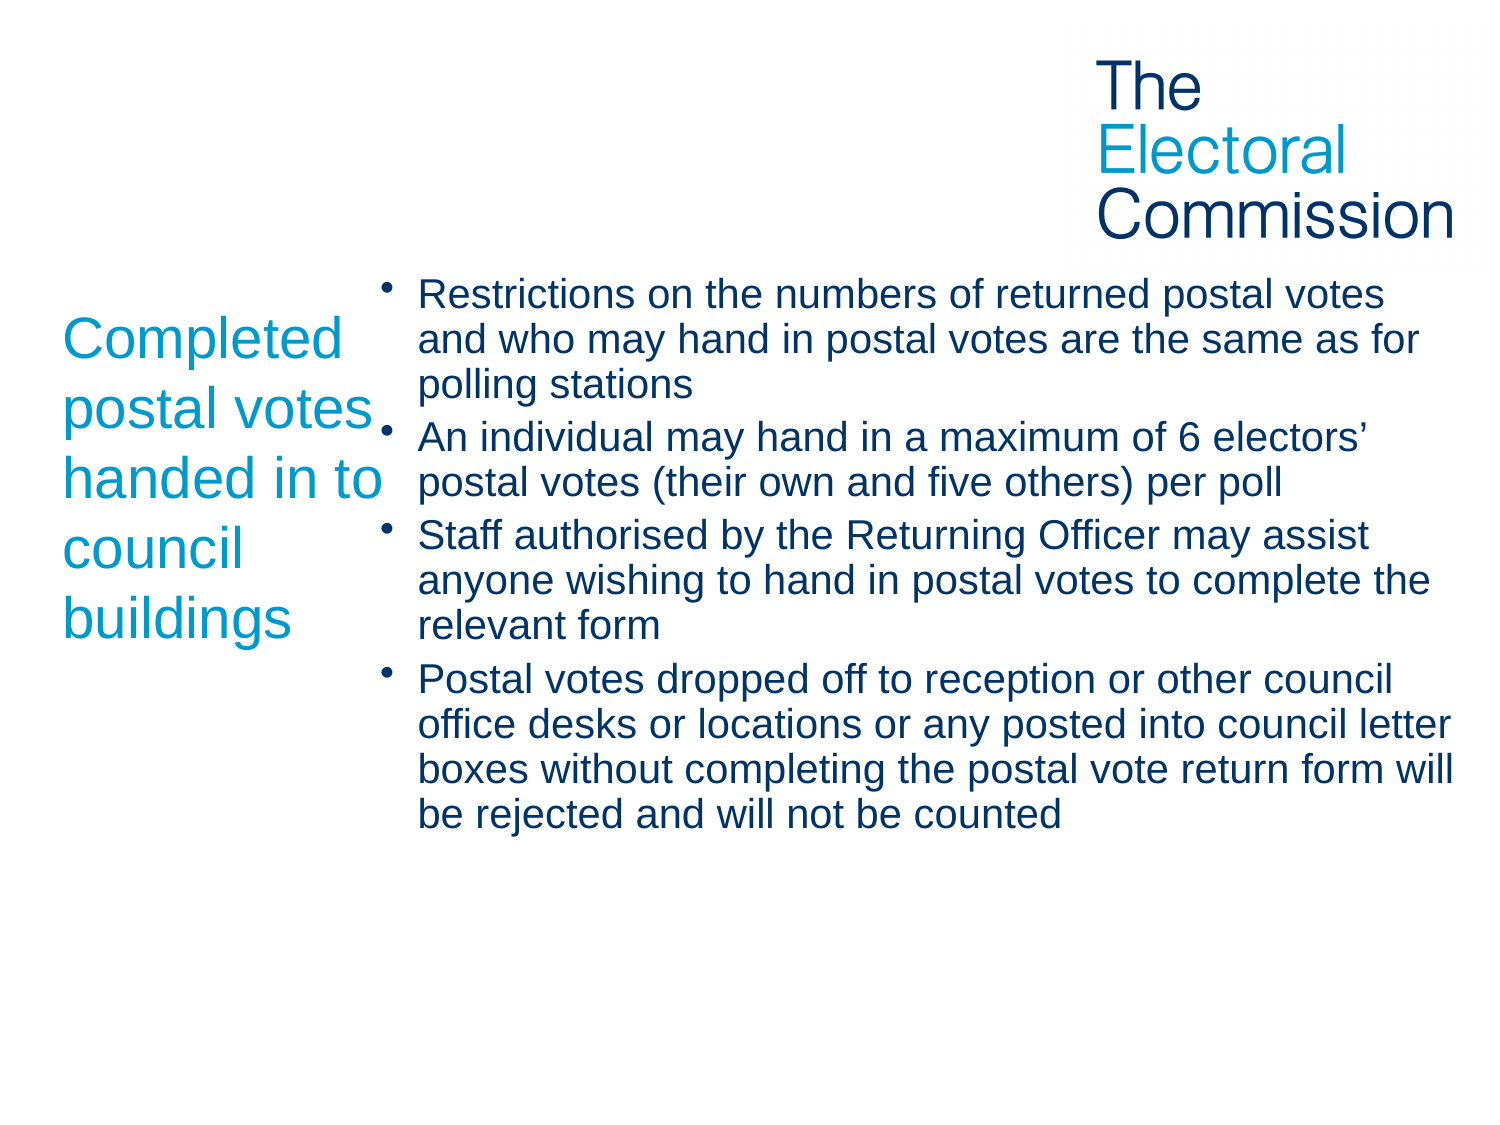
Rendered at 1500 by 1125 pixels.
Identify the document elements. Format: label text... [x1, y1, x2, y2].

list Restrictions on the numbers of returned postal votes and who may hand in postal votes are the same as for polling stations An individual may hand in a maximum of 6 electors’ postal votes (their own and five others) per poll Staff authorised by the Returning Officer may assist anyone wishing to hand in postal votes to complete the relevant form Postal votes dropped off to reception or other council office desks or locations or any posted into council letter boxes without completing the postal vote return form will be rejected and will not be counted [379, 272, 1467, 1050]
picture [1060, 24, 1488, 274]
title Completed postal votes handed in to council buildings [62, 299, 379, 1000]
